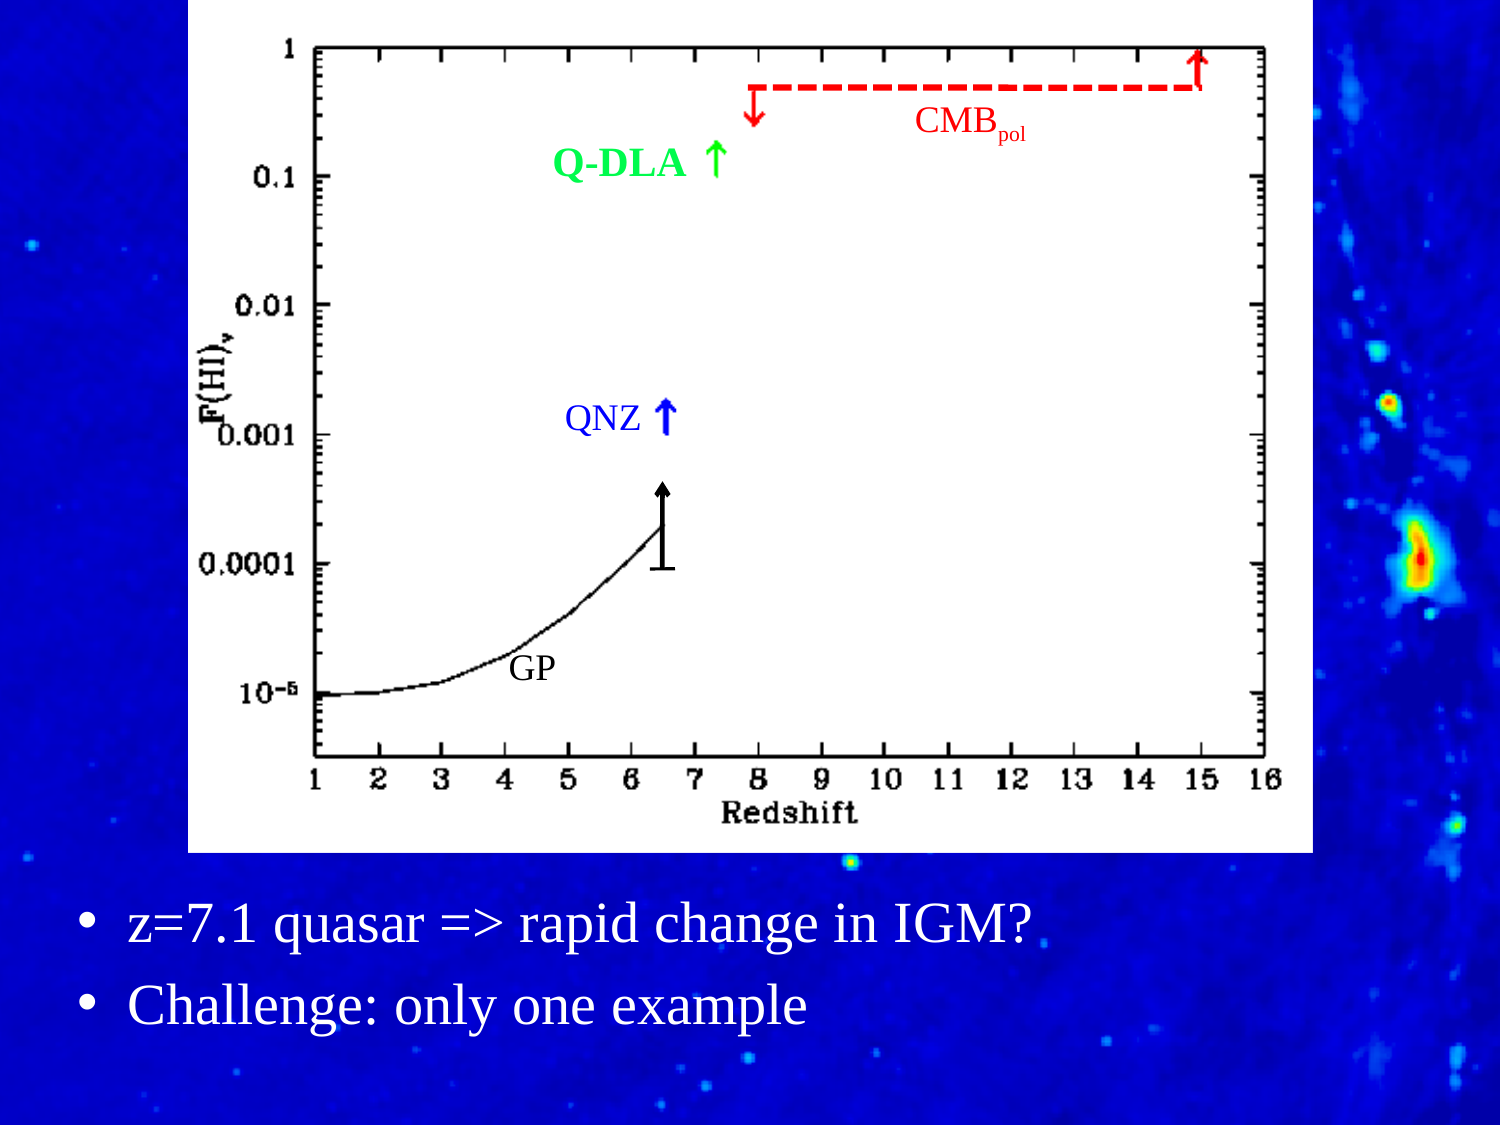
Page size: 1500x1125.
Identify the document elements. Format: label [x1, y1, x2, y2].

picture [0, 0, 1500, 1125]
text_box [187, 0, 1313, 853]
